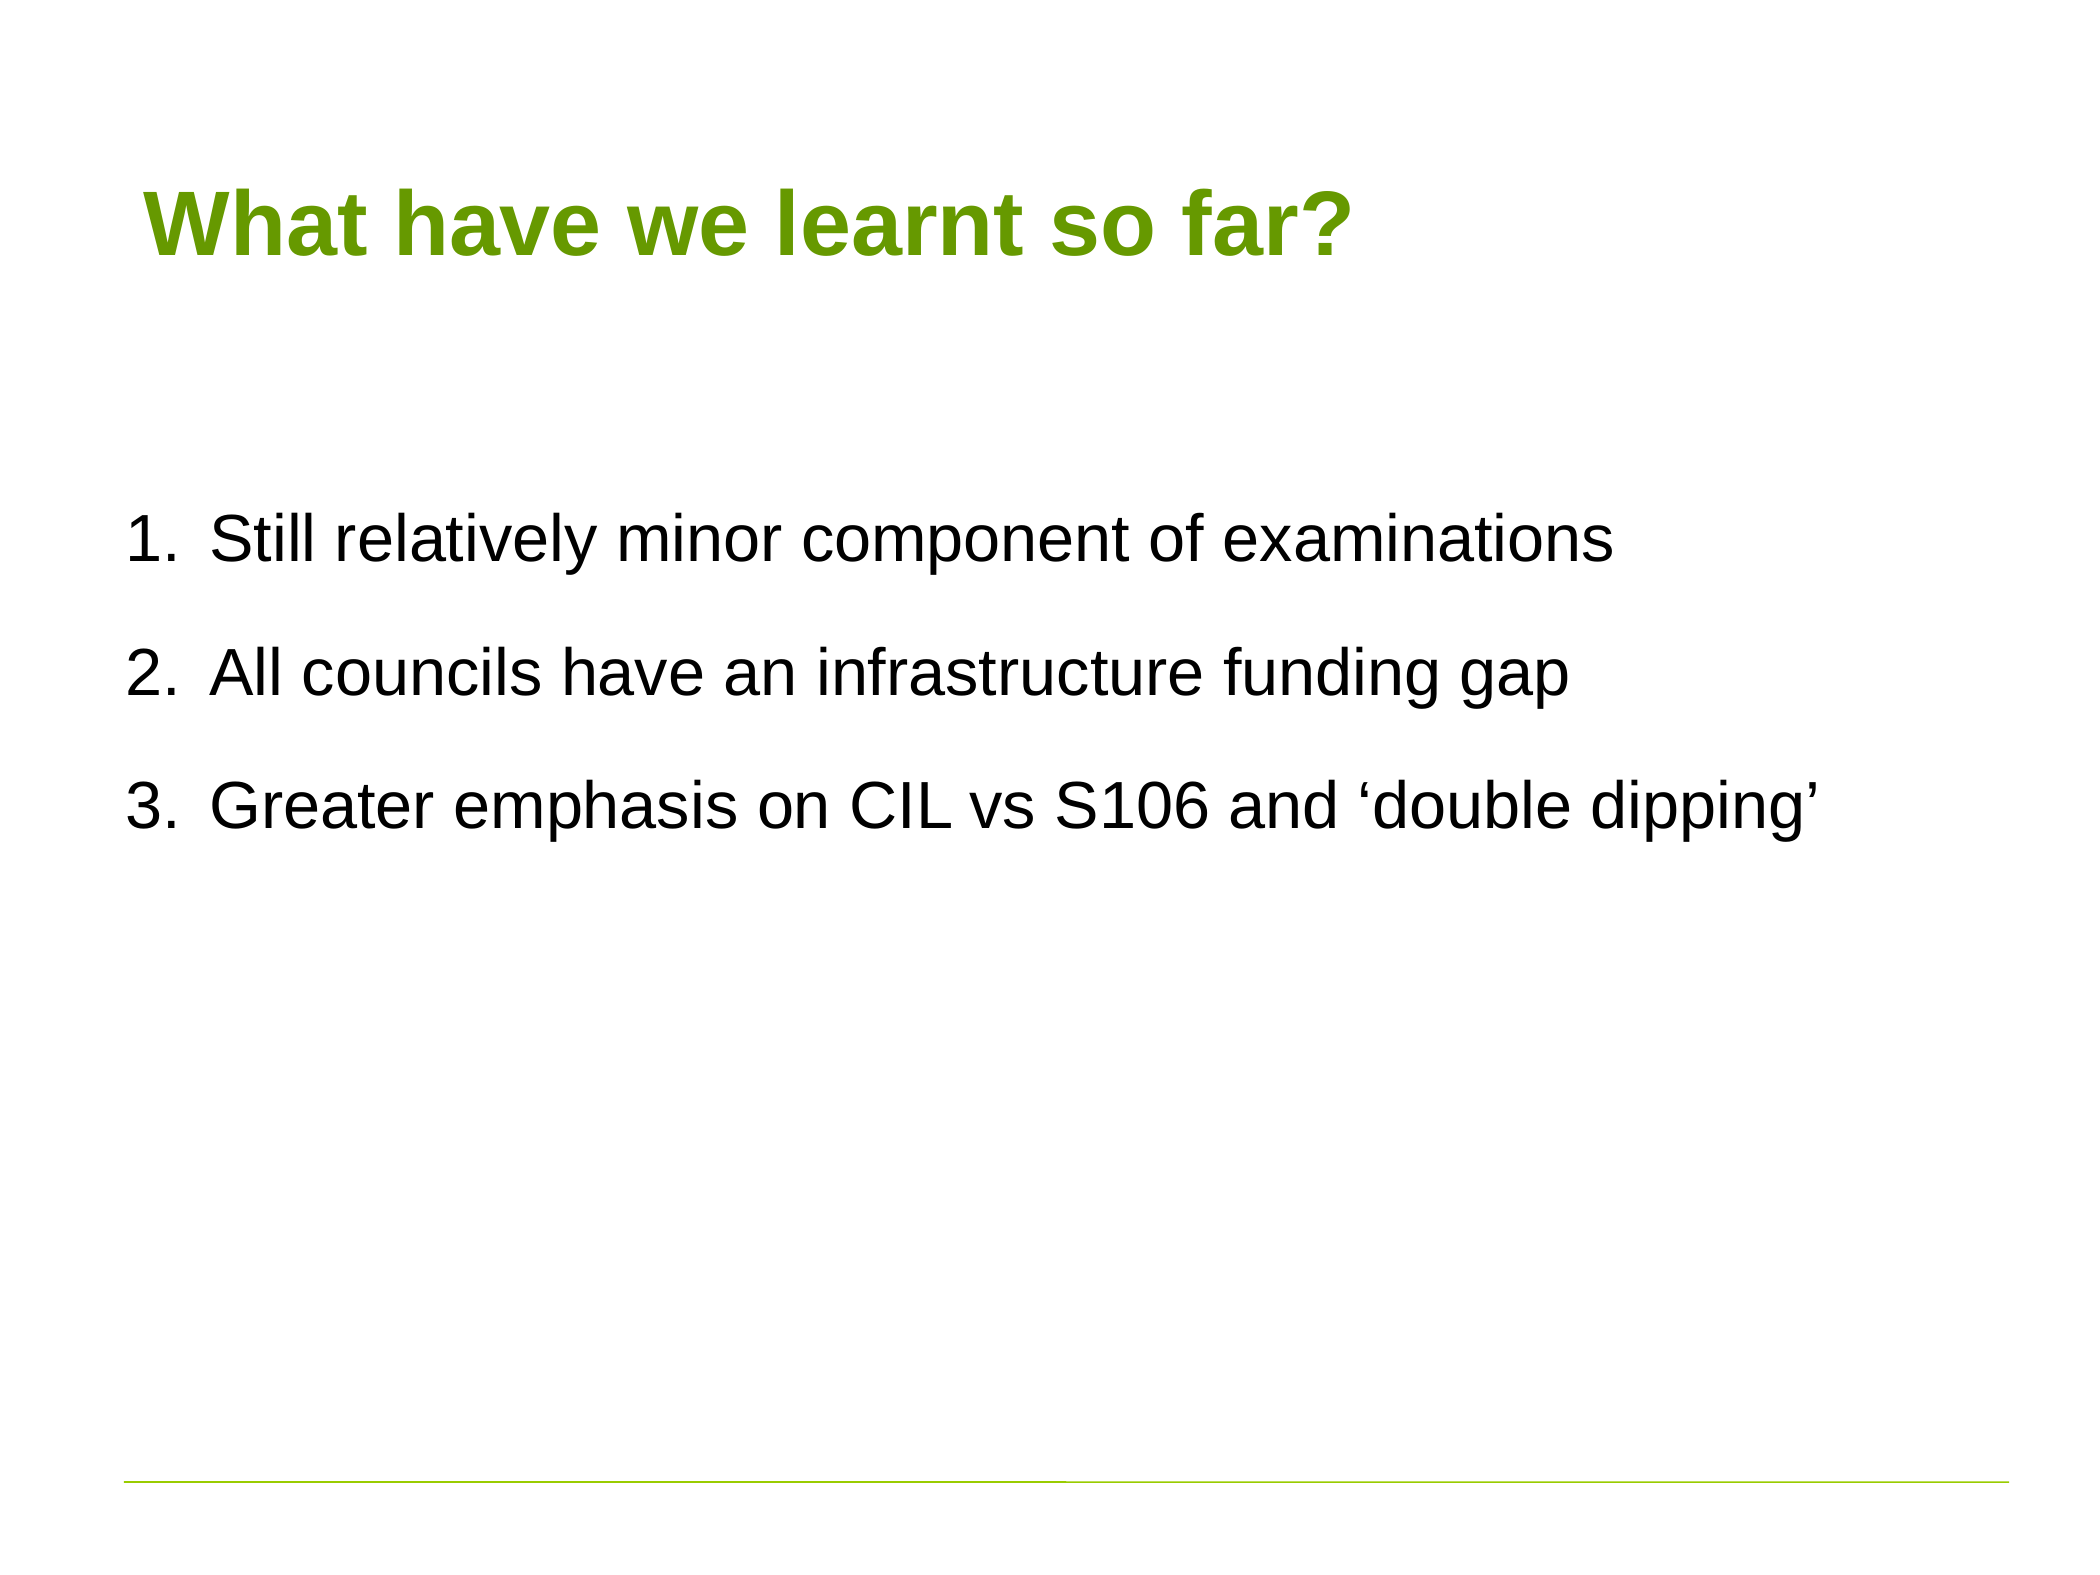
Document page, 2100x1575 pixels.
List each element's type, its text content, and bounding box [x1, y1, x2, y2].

list Still relatively minor component of examinations All councils have an infrastructure funding gap Greater emphasis on CIL vs S106 and ‘double dipping’ [105, 444, 2059, 1414]
title What have we learnt so far? [123, 87, 2014, 351]
